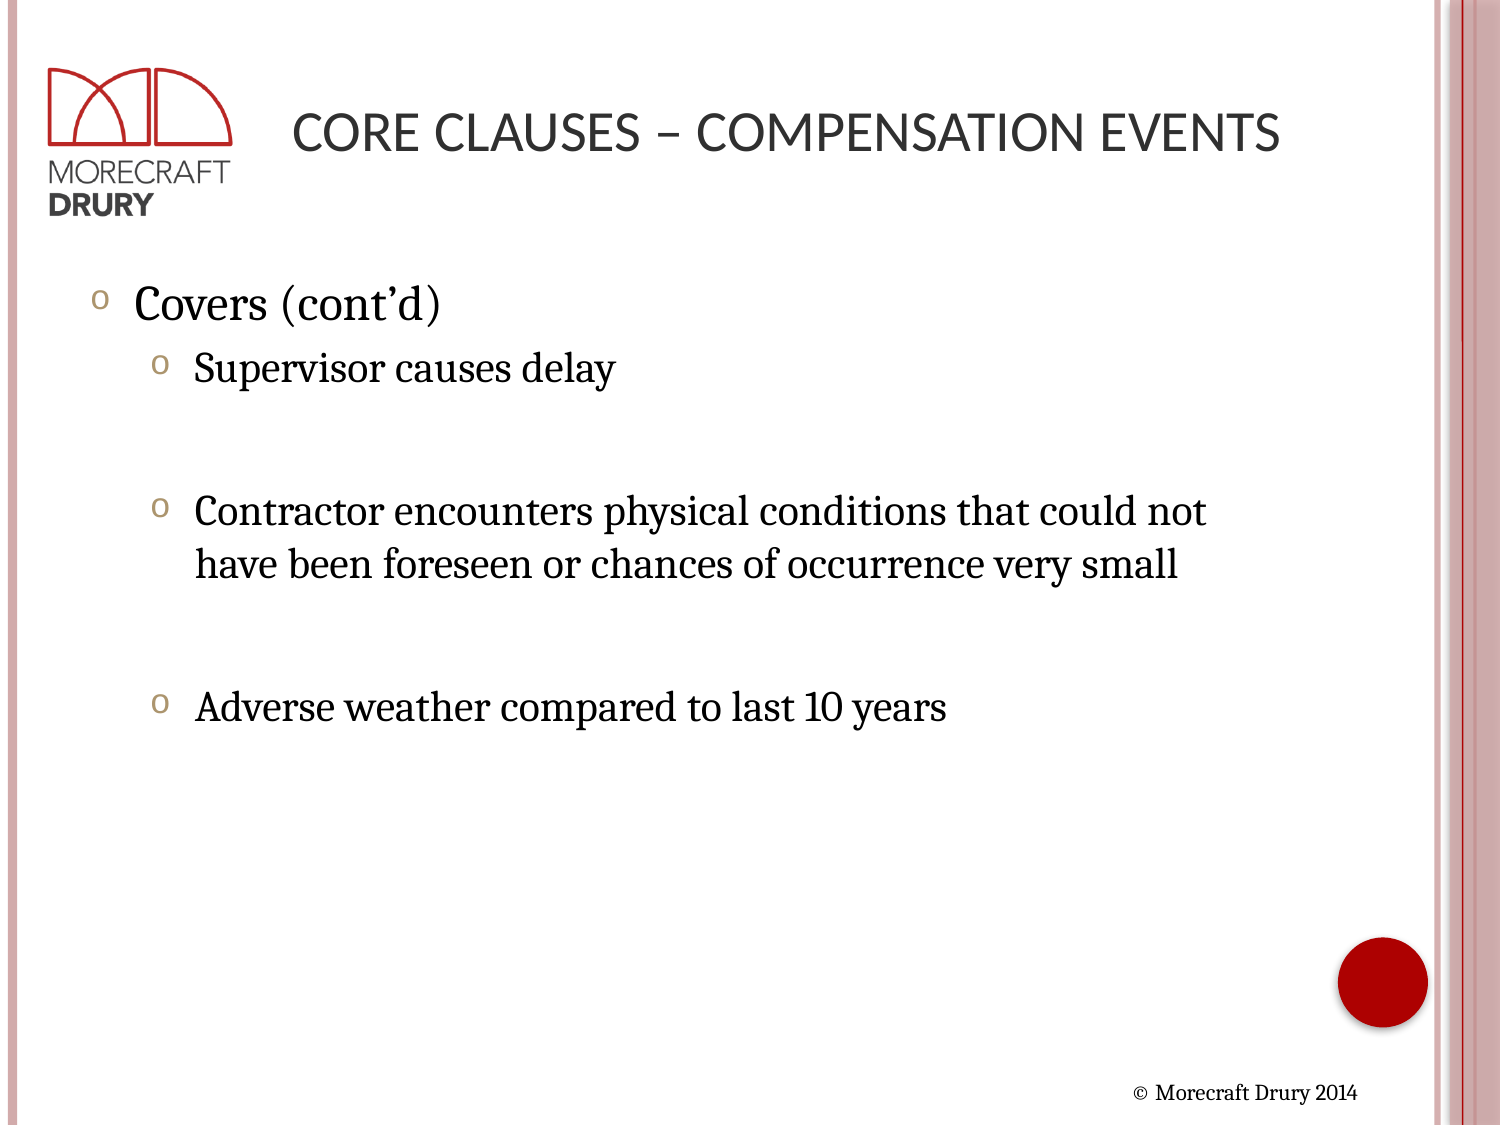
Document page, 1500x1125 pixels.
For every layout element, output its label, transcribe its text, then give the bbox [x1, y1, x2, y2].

title Core Clauses – Compensation Events [277, 66, 1441, 171]
list Covers (cont’d) Supervisor causes delay Contractor encounters physical conditions that could not have been foreseen or chances of occurrence very small Adverse weather compared to last 10 years [75, 262, 1300, 1062]
picture [39, 54, 246, 225]
